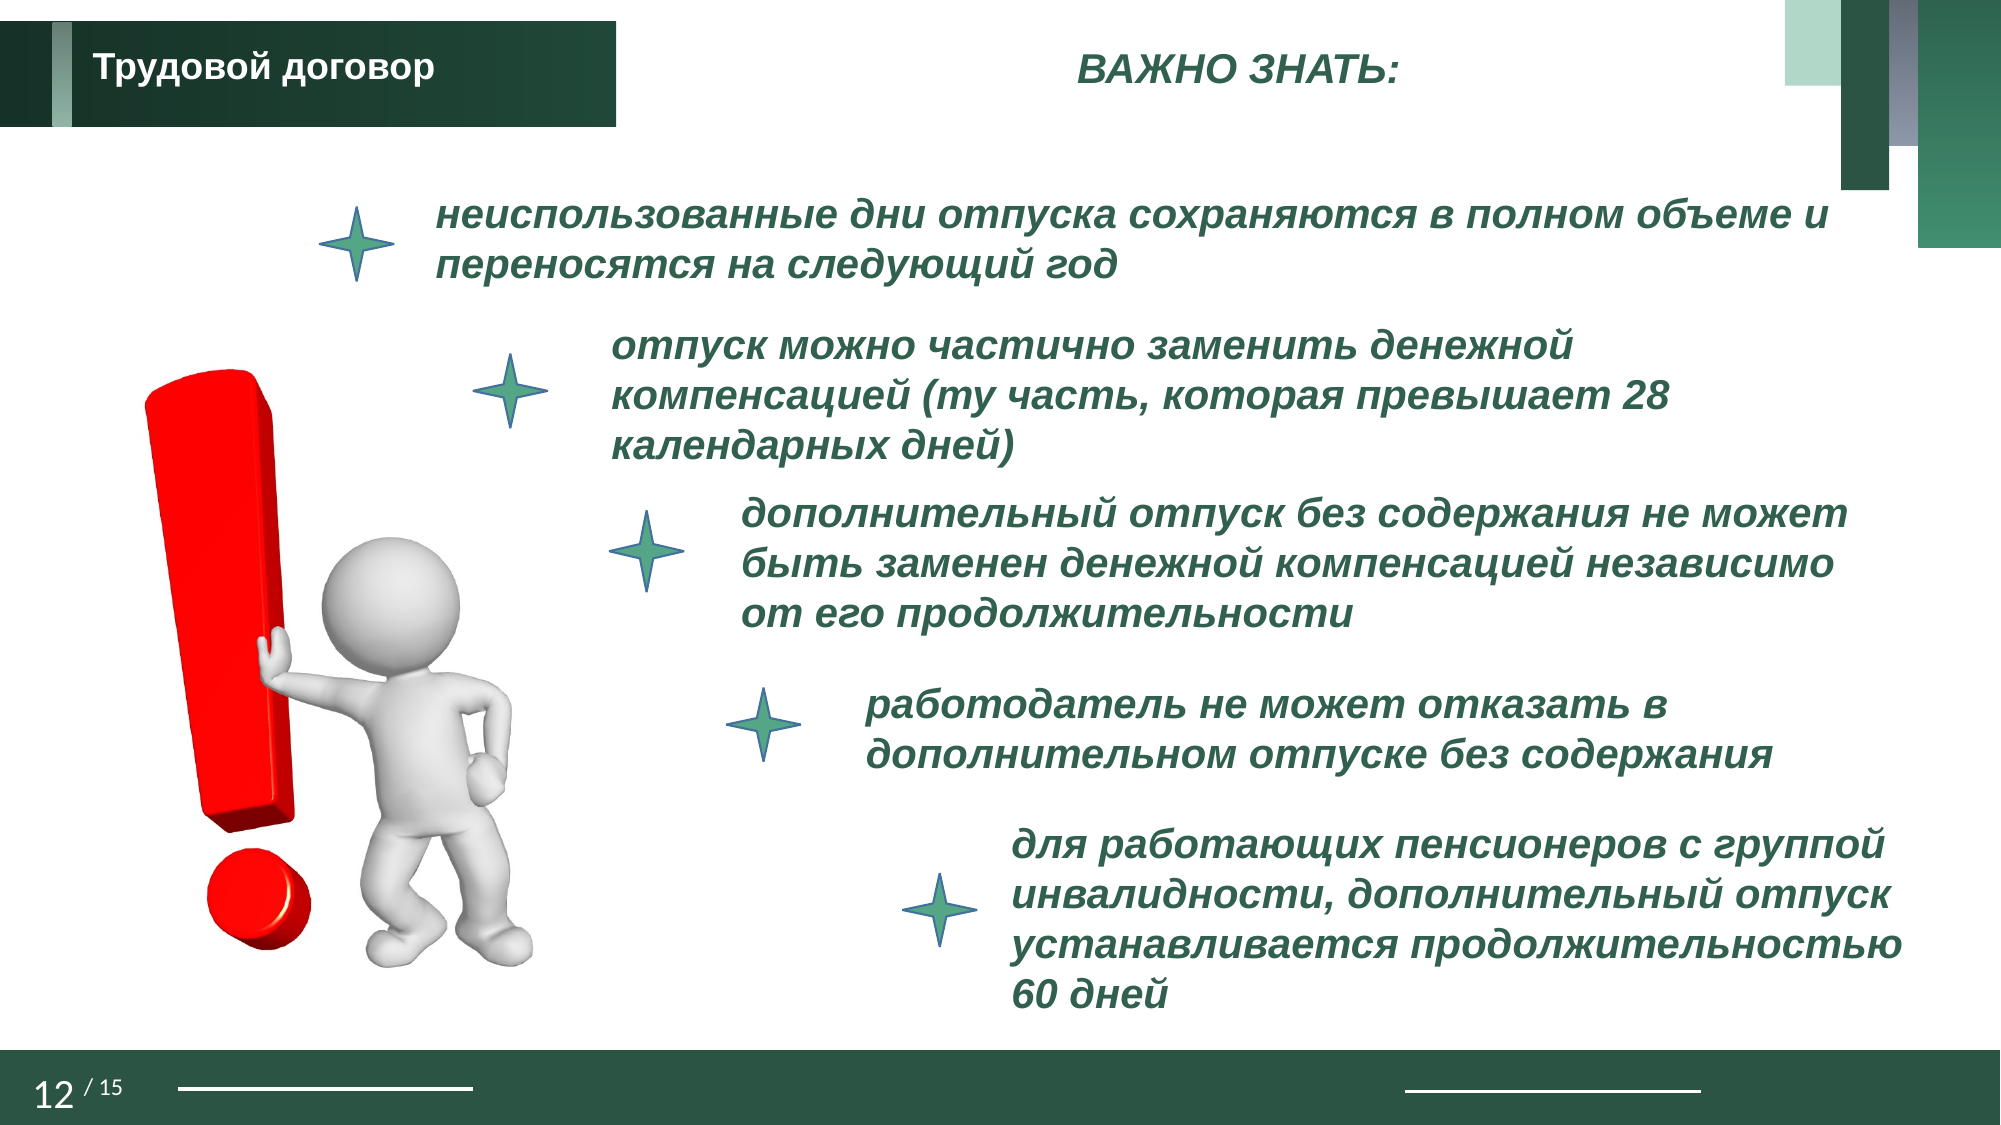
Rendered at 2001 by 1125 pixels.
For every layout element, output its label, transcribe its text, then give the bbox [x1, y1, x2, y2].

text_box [0, 1049, 2000, 1125]
text_box работодатель не может отказать в дополнительном отпуске без содержания [850, 669, 1889, 786]
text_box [0, 21, 617, 127]
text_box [1784, 0, 2000, 249]
text_box [660, 545, 685, 557]
picture [39, 361, 655, 977]
text_box неиспользованные дни отпуска сохраняются в полном объеме и переносятся на следующий год [420, 178, 1860, 295]
text_box для работающих пенсионеров с группой инвалидности, дополнительный отпуск устанавливается продолжительностью 60 дней [996, 809, 1973, 1027]
text_box дополнительный отпуск без содержания не может быть заменен денежной компенсацией независимо от его продолжительности [726, 478, 1889, 646]
text_box ВАЖНО ЗНАТЬ: [1062, 34, 1419, 100]
text_box отпуск можно частично заменить денежной компенсацией (ту часть, которая превышает 28 календарных дней) [596, 310, 1860, 477]
text_box [726, 687, 802, 762]
text_box [902, 873, 978, 947]
text_box [319, 206, 395, 282]
